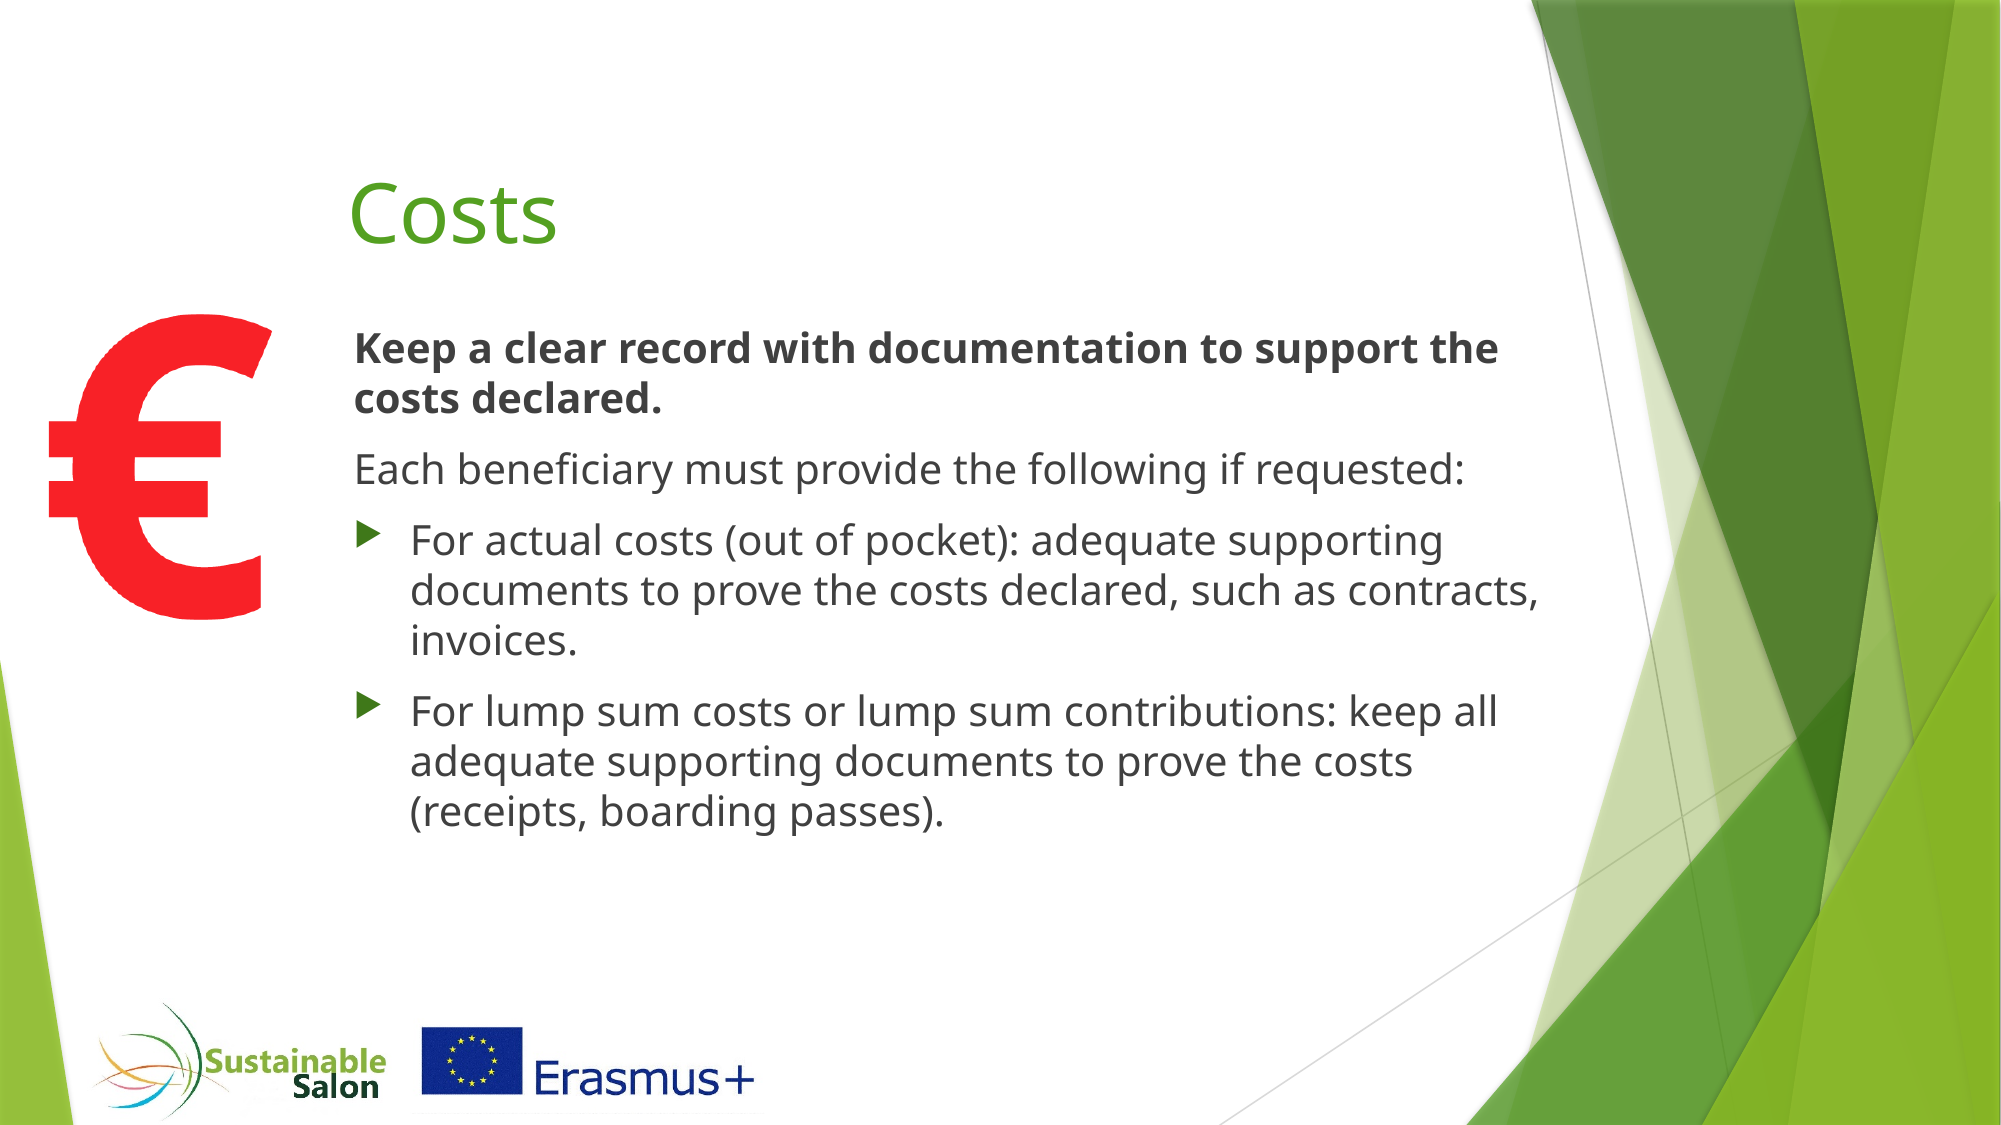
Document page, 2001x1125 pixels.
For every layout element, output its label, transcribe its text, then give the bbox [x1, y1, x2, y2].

title Costs [332, 152, 1682, 315]
list Keep a clear record with documentation to support the costs declared. Each beneficiary must provide the following if requested: For actual costs (out of pocket): adequate supporting documents to prove the costs declared, such as contracts, invoices. For lump sum costs or lump sum contributions: keep all adequate supporting documents to prove the costs (receipts, boarding passes). [338, 314, 1566, 1071]
picture [87, 998, 392, 1125]
picture [402, 1071, 773, 1114]
picture [42, 211, 277, 693]
